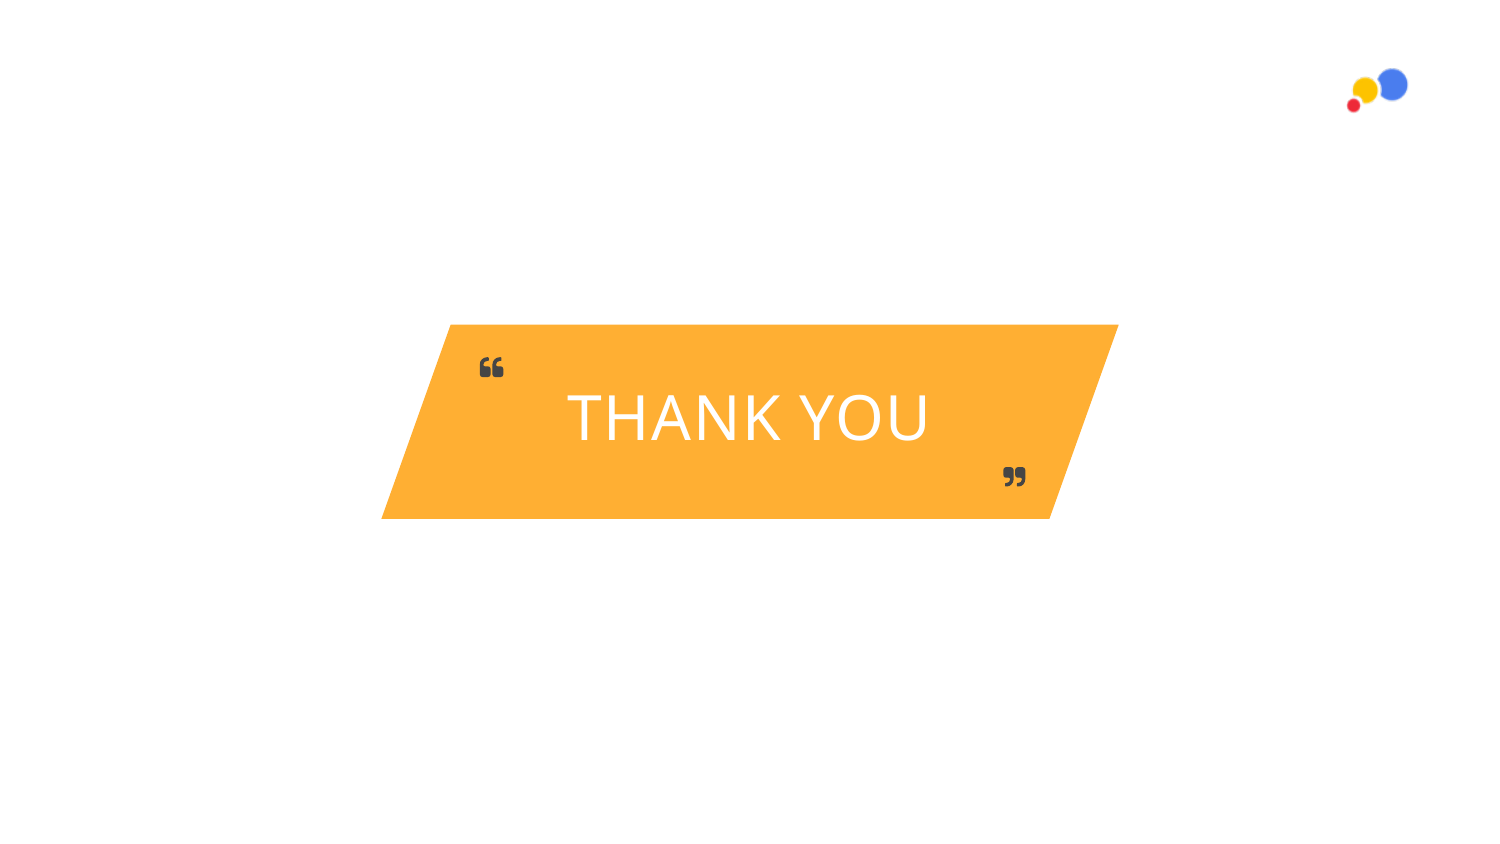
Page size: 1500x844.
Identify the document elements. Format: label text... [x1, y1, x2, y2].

text_box [381, 324, 1119, 519]
picture [1345, 65, 1413, 115]
text_box [479, 357, 491, 378]
text_box [492, 357, 504, 378]
text_box [1015, 467, 1026, 487]
text_box Thank you [484, 390, 1016, 453]
text_box [1003, 467, 1014, 487]
